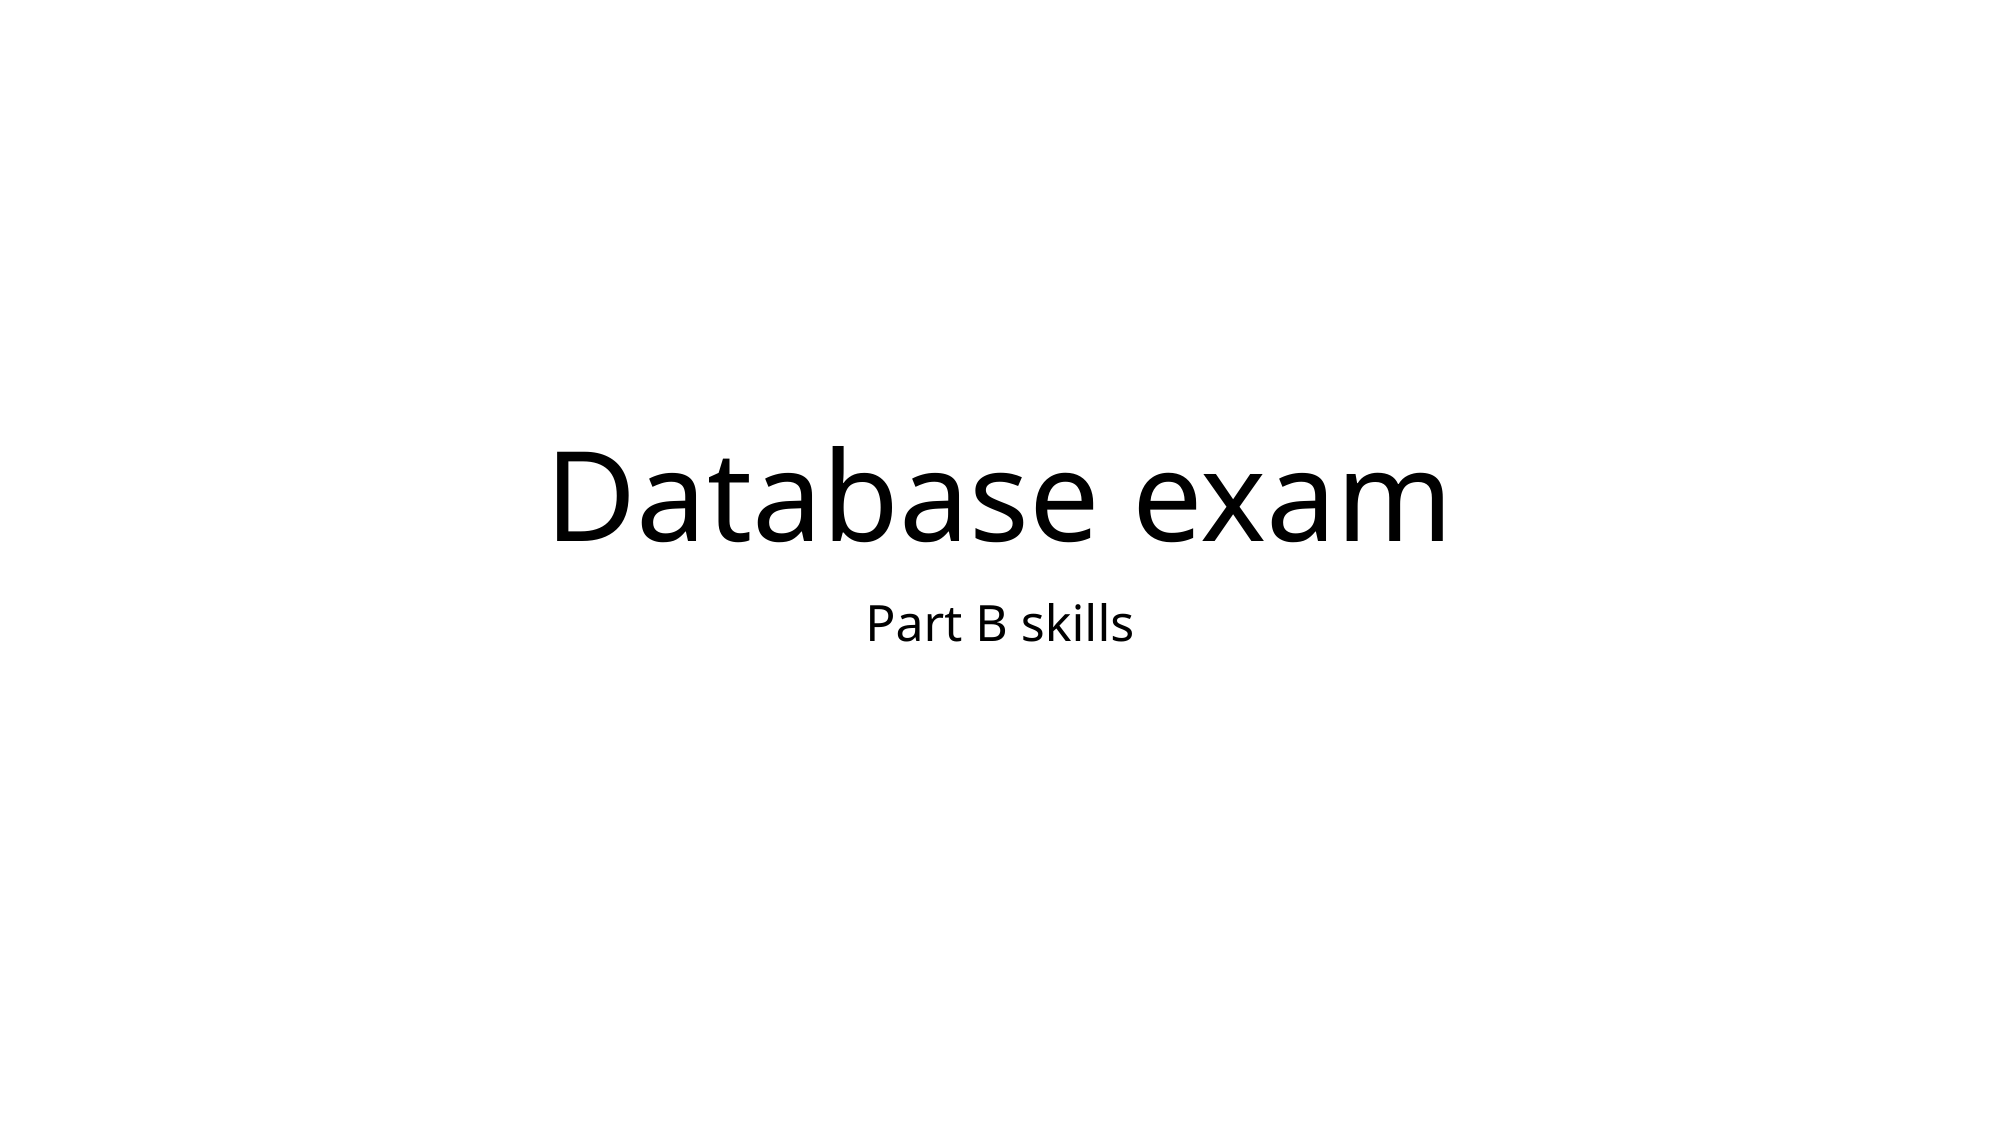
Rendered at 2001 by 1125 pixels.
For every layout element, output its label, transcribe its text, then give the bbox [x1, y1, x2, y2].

subtitle Part B skills [249, 590, 1750, 863]
title Database exam [249, 184, 1750, 576]
